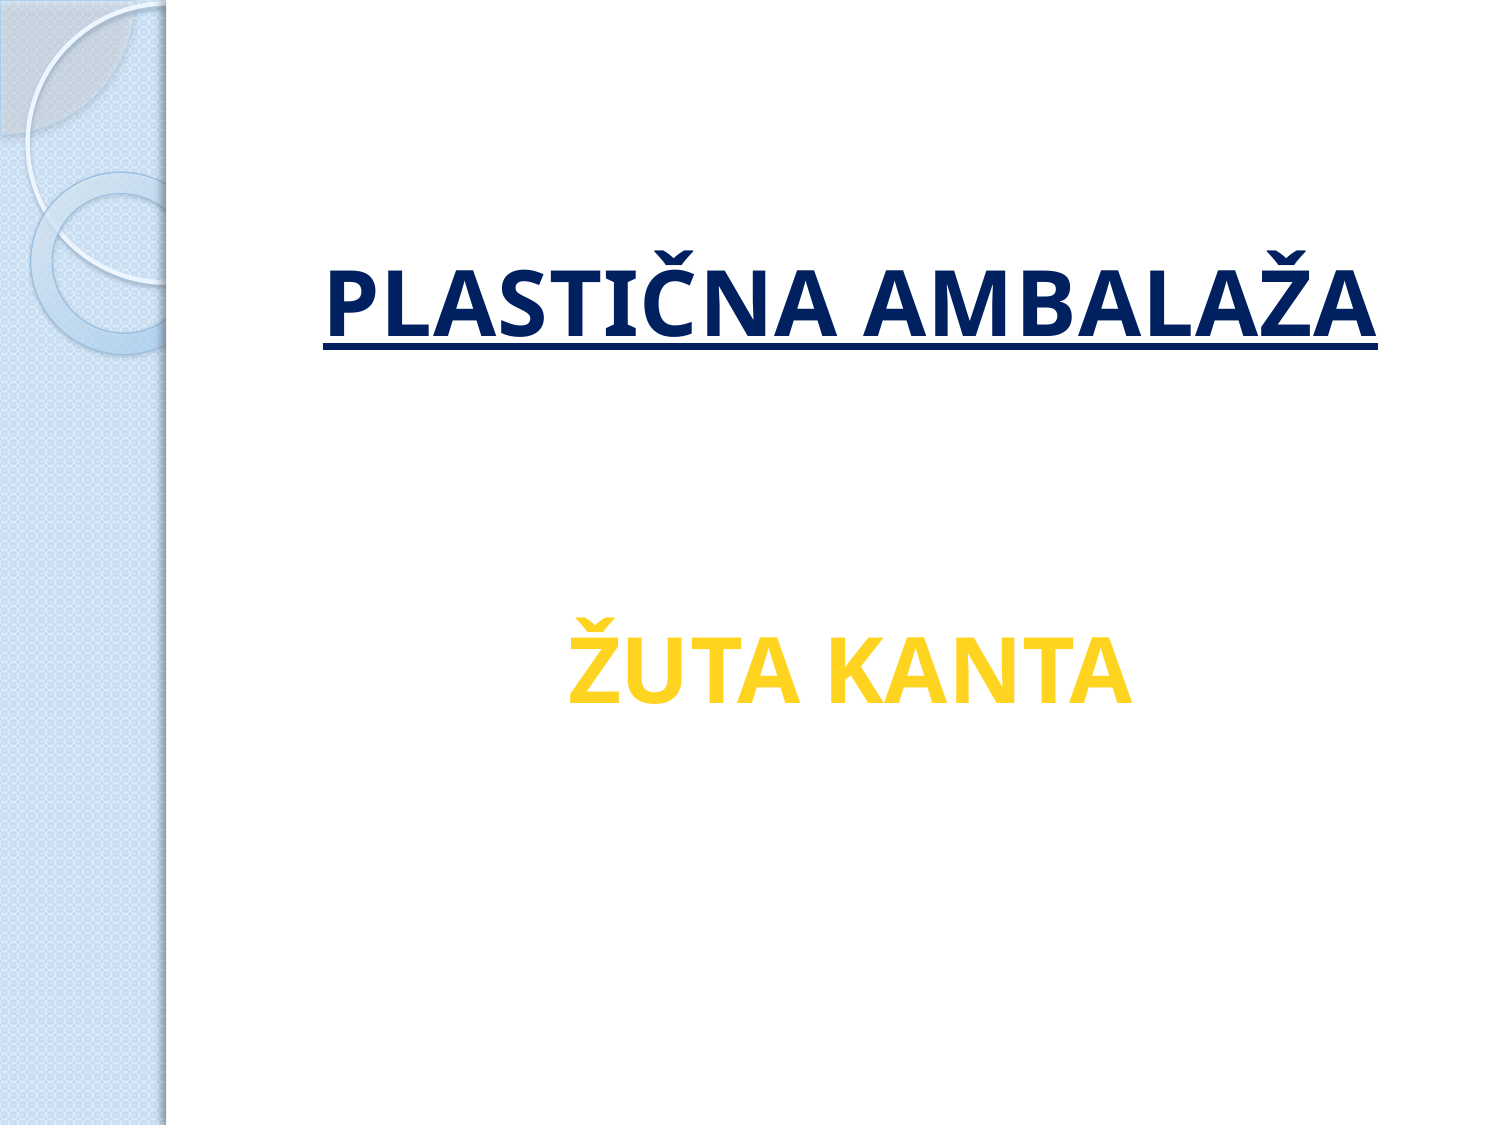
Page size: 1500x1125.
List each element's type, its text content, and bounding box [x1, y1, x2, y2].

list PLASTIČNA AMBALAŽA ŽUTA KANTA [235, 237, 1466, 1025]
